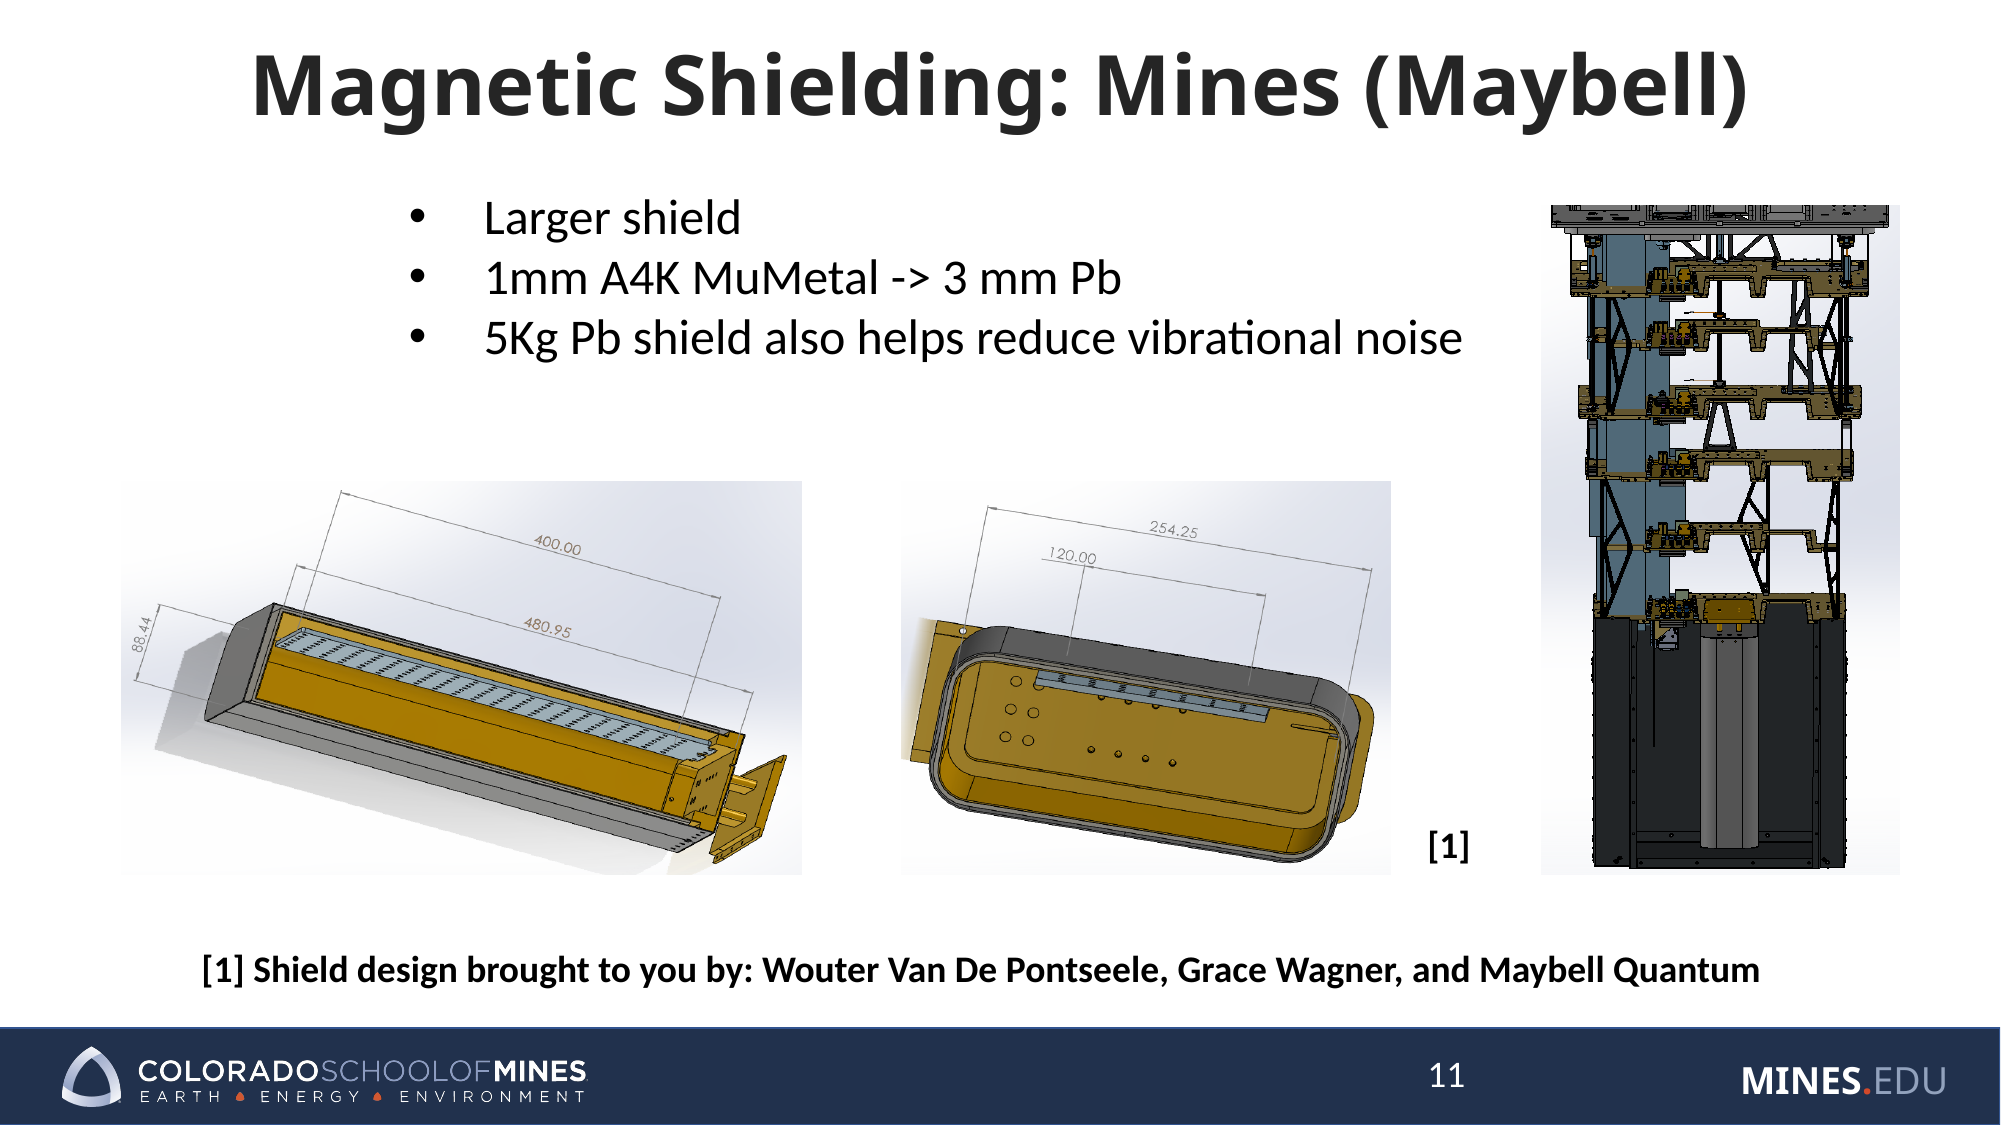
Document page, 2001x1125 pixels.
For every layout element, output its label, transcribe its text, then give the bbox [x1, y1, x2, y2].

text_box [1] [1412, 813, 1498, 874]
picture [121, 481, 802, 875]
text_box Magnetic Shielding: Mines (Maybell) [0, 0, 2000, 133]
picture [62, 1046, 588, 1107]
picture [1541, 205, 1900, 875]
picture [901, 481, 1391, 875]
slide_number 11 [1412, 1042, 1863, 1103]
text_box Larger shield 1mm A4K MuMetal -> 3 mm Pb 5Kg Pb shield also helps reduce vibrational noise [318, 177, 1601, 443]
text_box [1] Shield design brought to you by: Wouter Van De Pontseele, Grace Wagner, and Maybell Quantum [186, 937, 1814, 998]
